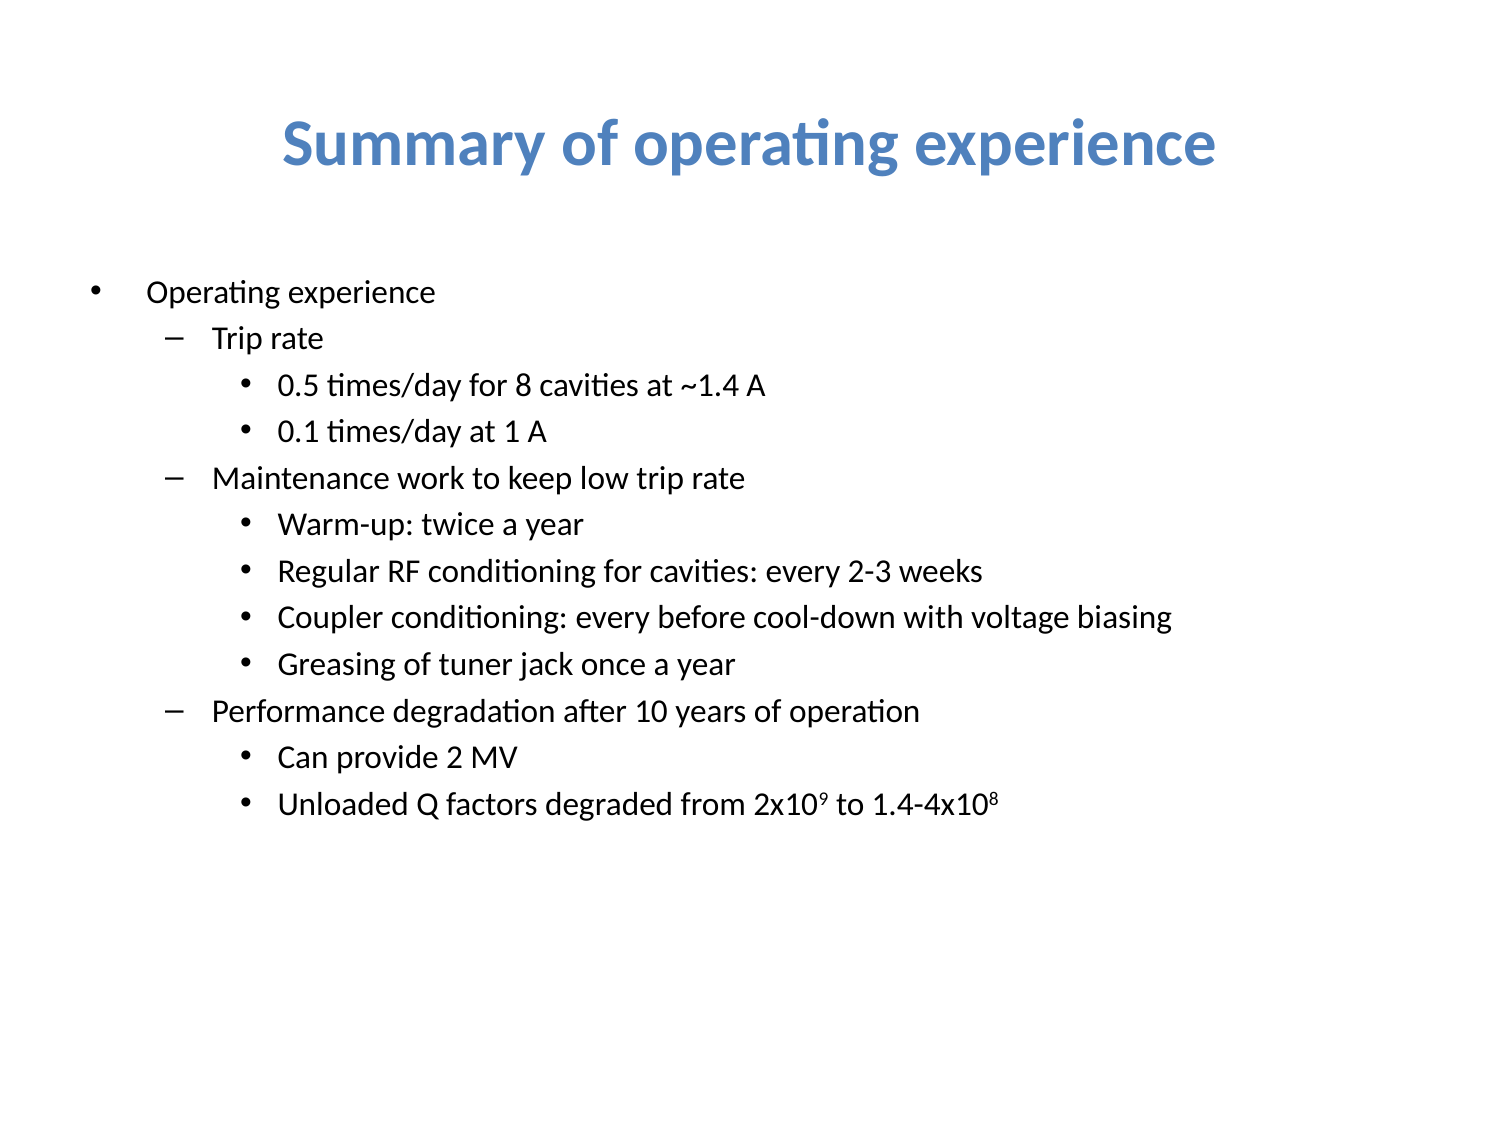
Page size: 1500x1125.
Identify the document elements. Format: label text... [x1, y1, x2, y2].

list Operating experience Trip rate 0.5 times/day for 8 cavities at ~1.4 A 0.1 times/day at 1 A Maintenance work to keep low trip rate Warm-up: twice a year Regular RF conditioning for cavities: every 2-3 weeks Coupler conditioning: every before cool-down with voltage biasing Greasing of tuner jack once a year Performance degradation after 10 years of operation Can provide 2 MV Unloaded Q factors degraded from 2x109 to 1.4-4x108 [75, 262, 1425, 1005]
title Summary of operating experience [75, 45, 1425, 233]
